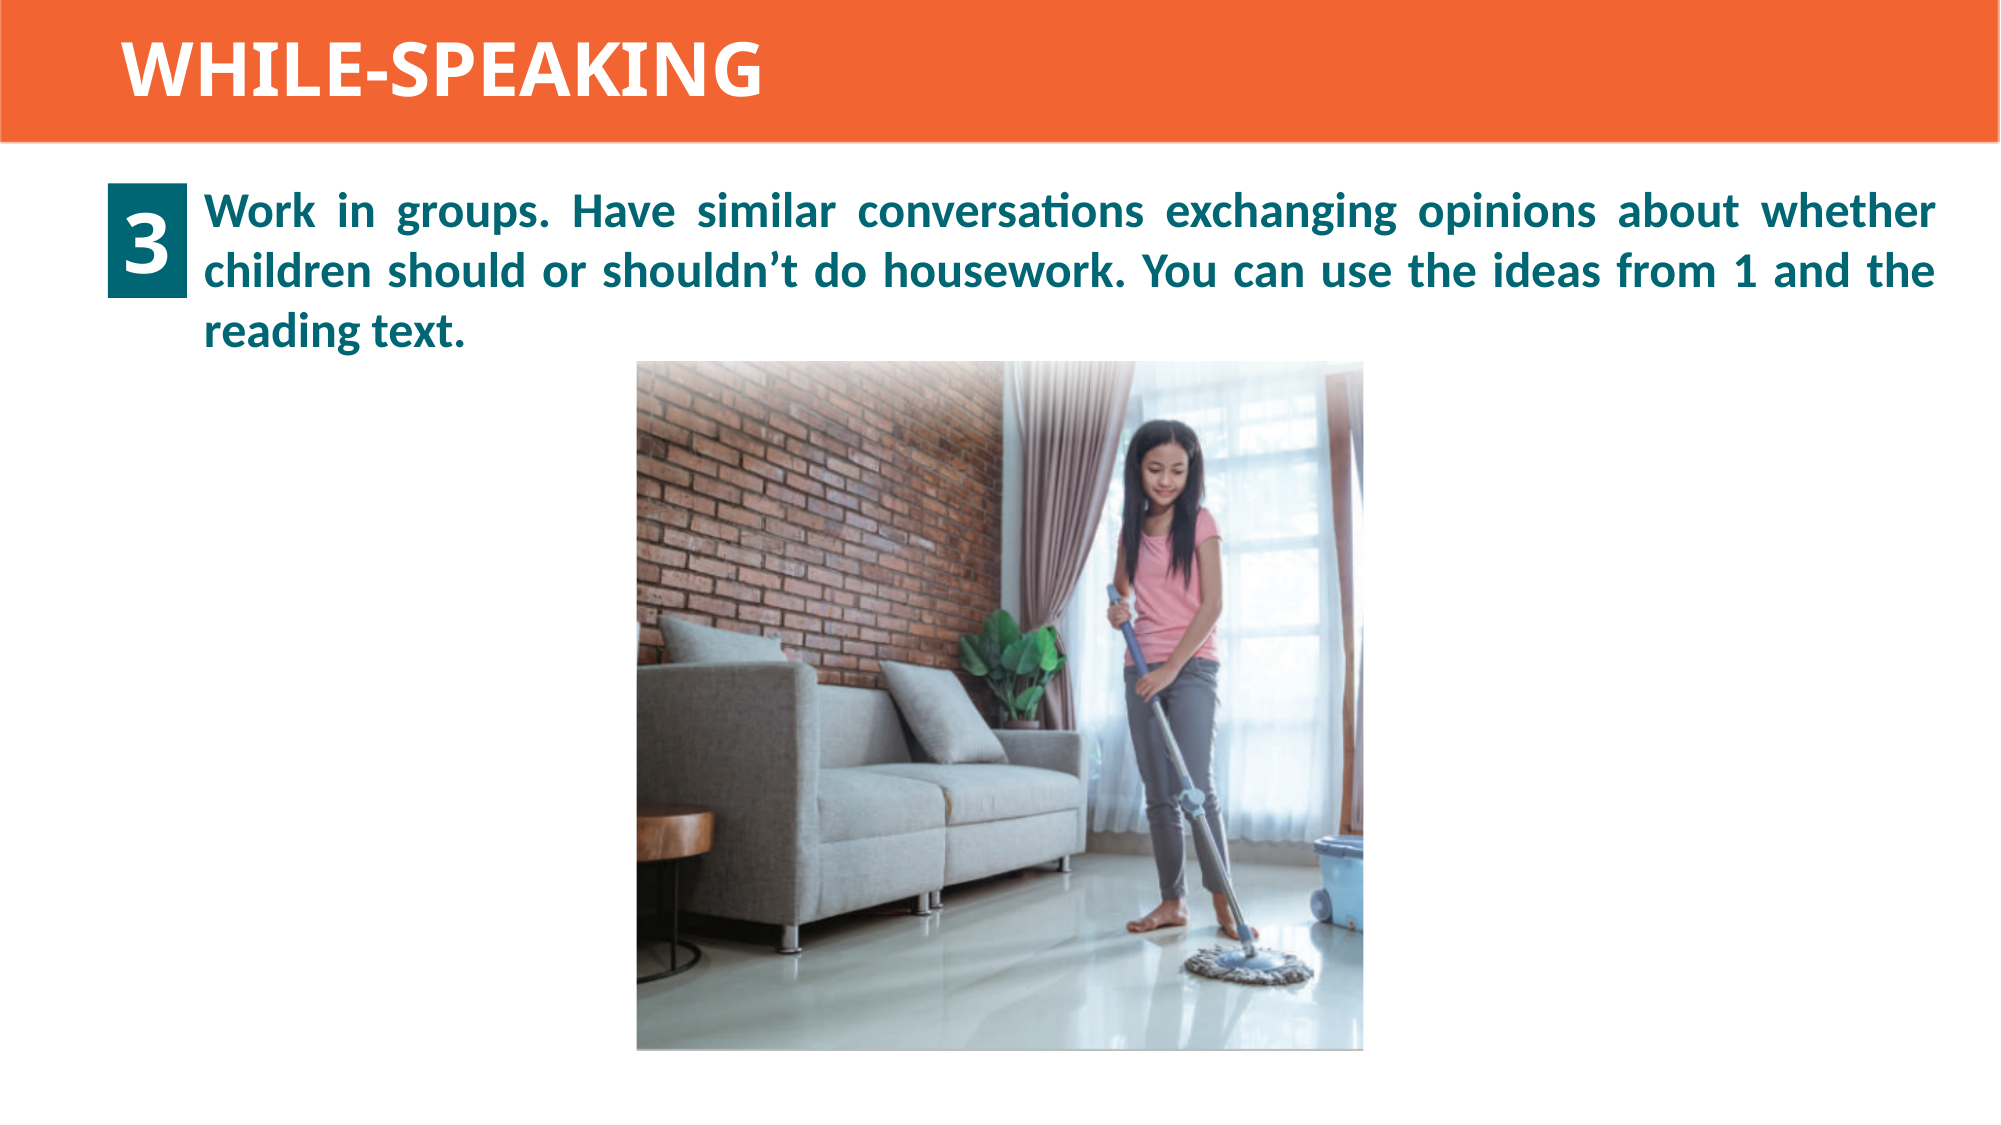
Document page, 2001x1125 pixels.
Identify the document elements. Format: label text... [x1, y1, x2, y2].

picture [0, 0, 2000, 144]
text_box Work in groups. Have similar conversations exchanging opinions about whether children should or shouldn’t do housework. You can use the ideas from 1 and the reading text. [189, 170, 1952, 365]
picture [636, 361, 1364, 1051]
text_box 3 [107, 183, 187, 298]
